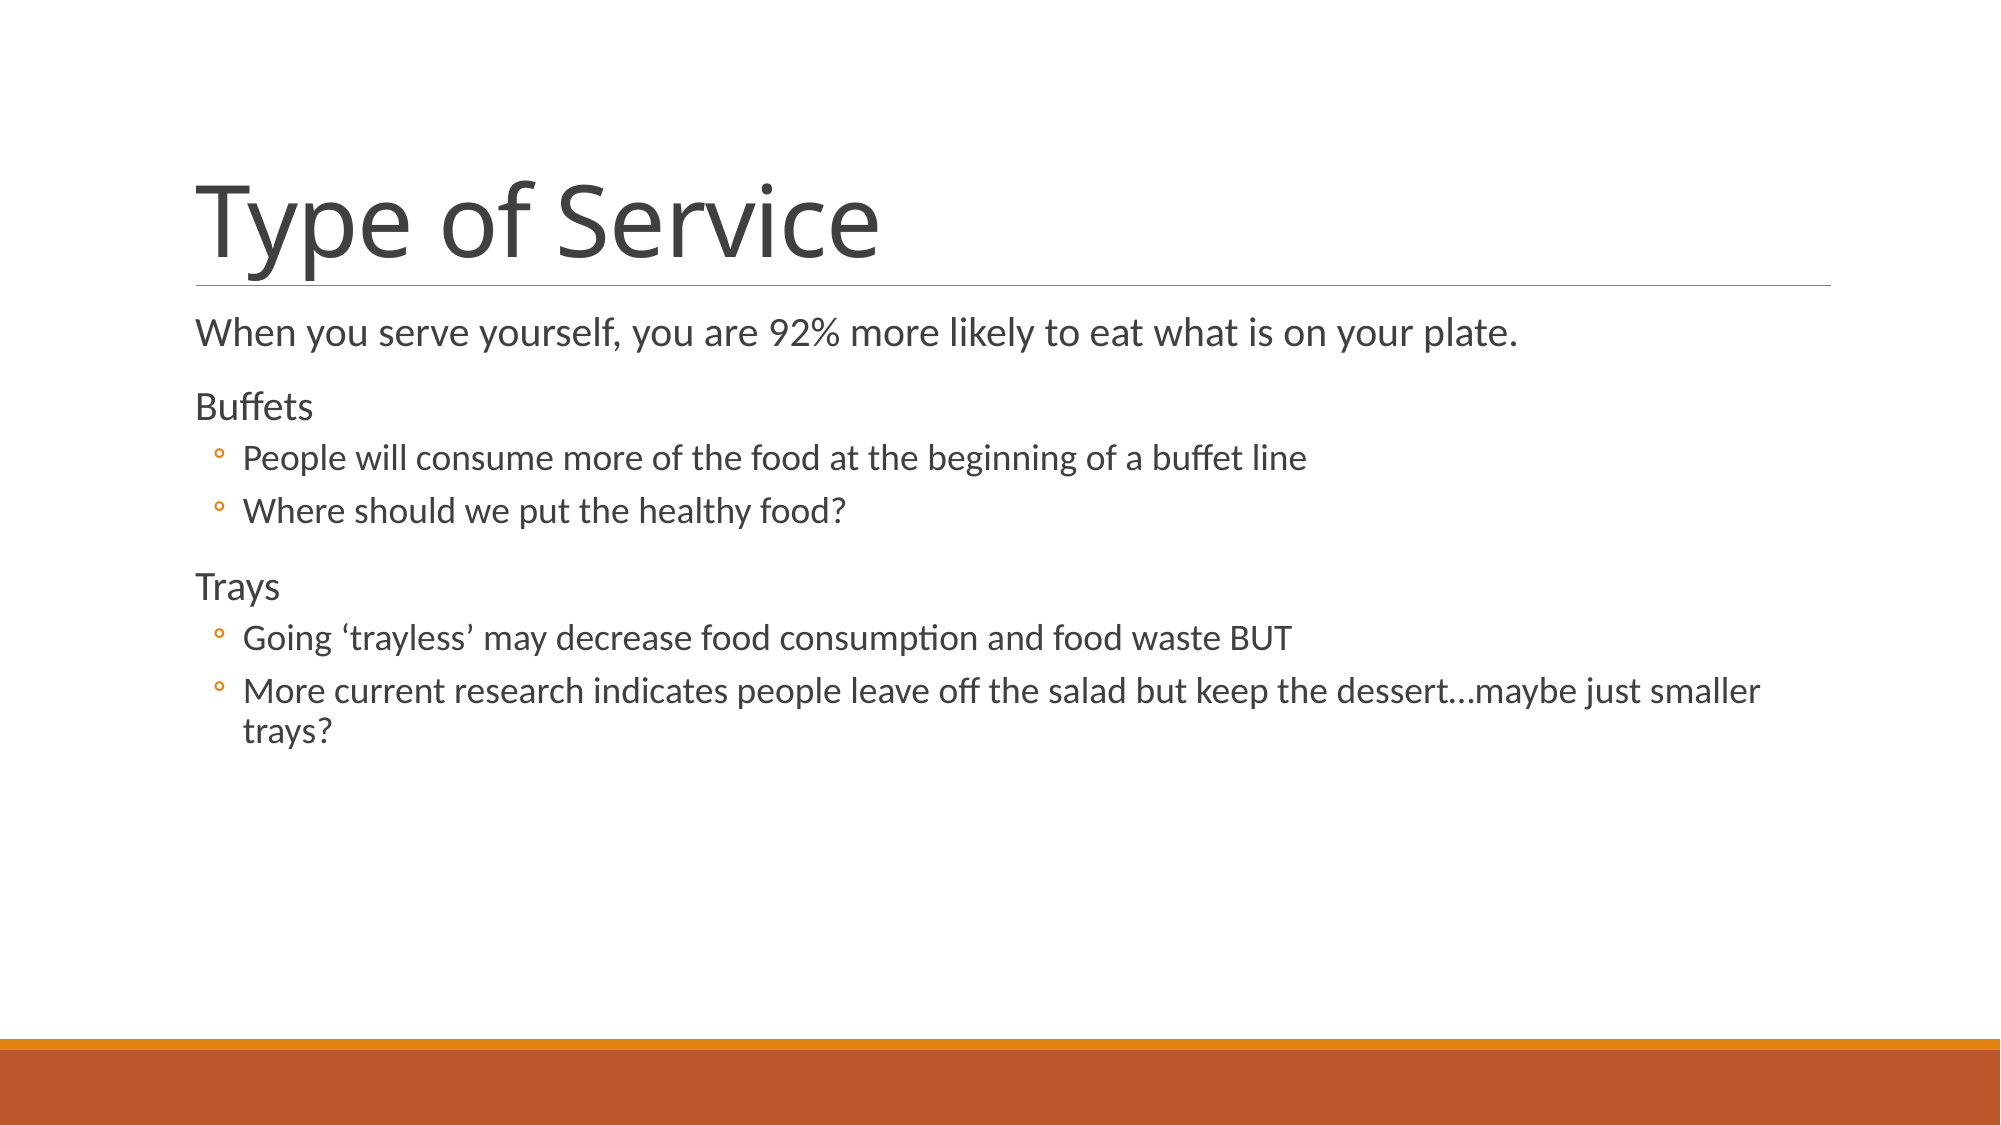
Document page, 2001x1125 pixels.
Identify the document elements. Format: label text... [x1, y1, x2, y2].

title Type of Service [180, 47, 1830, 285]
list When you serve yourself, you are 92% more likely to eat what is on your plate. Buffets People will consume more of the food at the beginning of a buffet line Where should we put the healthy food? Trays Going ‘trayless’ may decrease food consumption and food waste BUT More current research indicates people leave off the salad but keep the dessert…maybe just smaller trays? [180, 302, 1830, 963]
